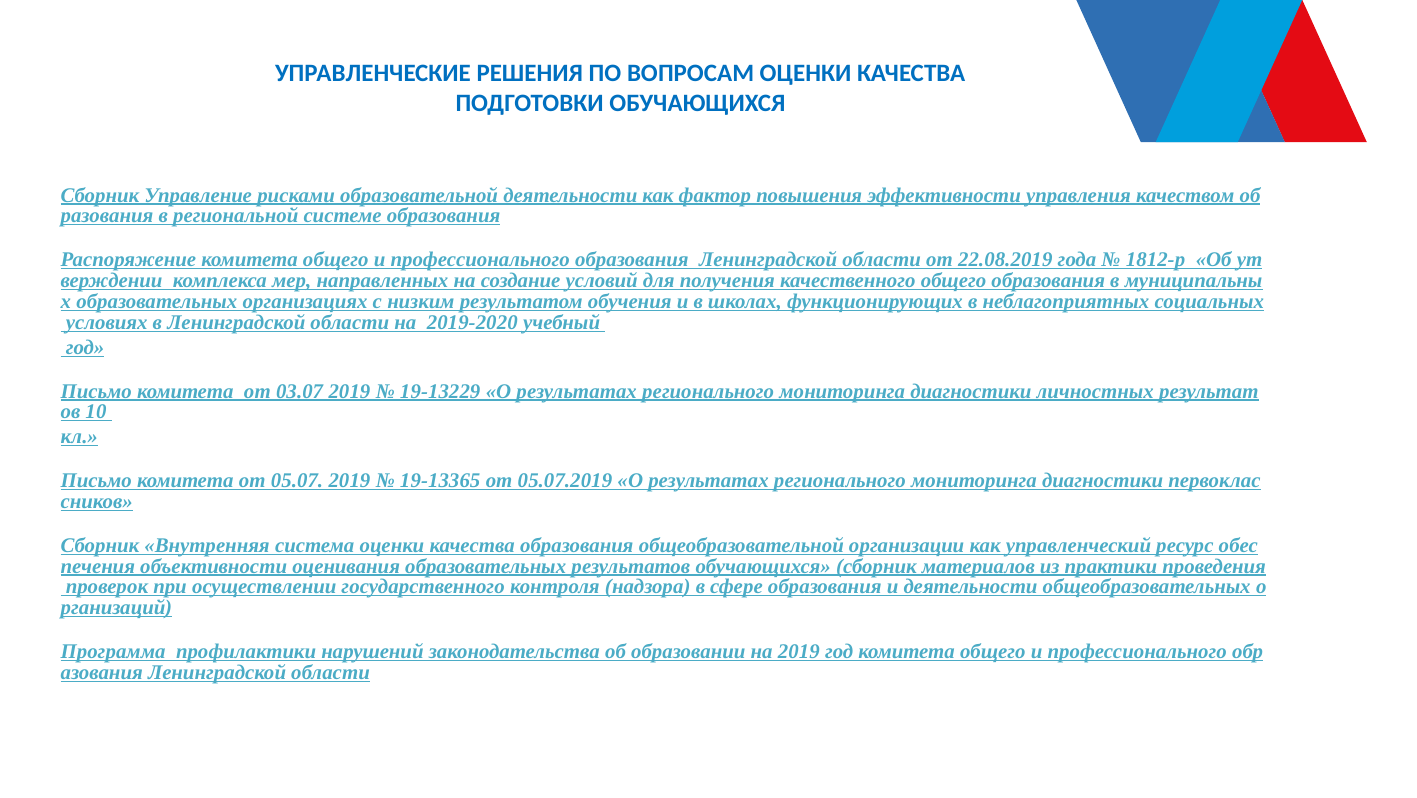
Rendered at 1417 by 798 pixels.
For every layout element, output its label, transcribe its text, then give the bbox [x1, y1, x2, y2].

text_box УПРАВЛЕНЧЕСКИЕ РЕШЕНИЯ ПО ВОПРОСАМ ОЦЕНКИ КАЧЕСТВА ПОДГОТОВКИ ОБУЧАЮЩИХСЯ [220, 48, 1021, 124]
text_box Сборник Управление рисками образовательной деятельности как фактор повышения эффективности управления качеством образования в региональной системе образования Распоряжение комитета общего и профессионального образования Ленинградской области от 22.08.2019 года № 1812-р «Об утверждении комплекса мер, направленных на создание условий для получения качественного общего образования в муниципальных образовательных организациях с низким результатом обучения и в школах, функционирующих в неблагоприятных социальных условиях в Ленинградской области на 2019-2020 учебный год» Письмо комитета от 03.07 2019 № 19-13229 «О результатах регионального мониторинга диагностики личностных результатов 10 кл.» Письмо комитета от 05.07. 2019 № 19-13365 от 05.07.2019 «О результатах регионального мониторинга диагностики первоклассников» Сборник «Внутренняя система оценки качества образования общеобразовательной организации как управленческий ресурс обеспечения объективности оценивания образовательных результатов обучающихся» (сборник материалов из практики проведения проверок при осуществлении государственного контроля (надзора) в сфере образования и деятельности общеобразовательных организаций) Программа профилактики нарушений законодательства об образовании на 2019 год комитета общего и профессионального образования Ленинградской области [45, 173, 1284, 483]
